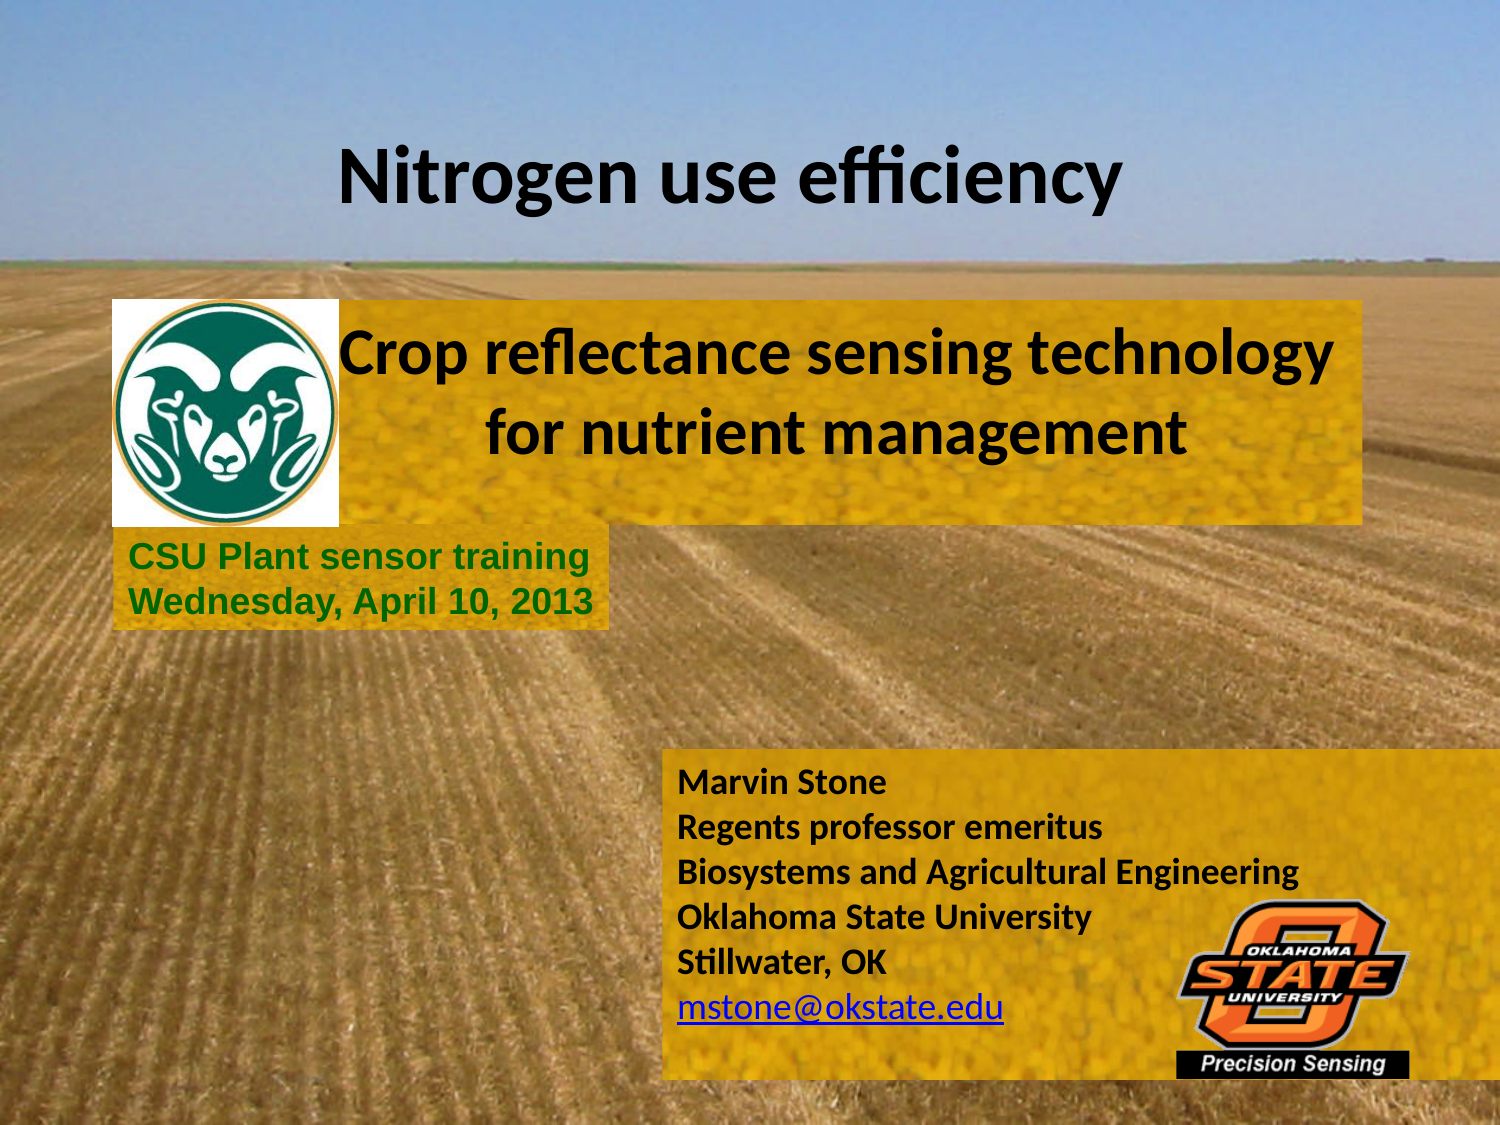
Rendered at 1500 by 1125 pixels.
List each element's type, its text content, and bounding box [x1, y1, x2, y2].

title Nitrogen use efficiency [112, 50, 1388, 292]
picture [0, 0, 1500, 1125]
text_box CSU Plant sensor training Wednesday, April 10, 2013 [113, 524, 609, 630]
text_box Marvin Stone Regents professor emeritus Biosystems and Agricultural Engineering Oklahoma State University Stillwater, OK mstone@okstate.edu [662, 749, 1500, 1080]
subtitle Crop reflectance sensing technology for nutrient management [340, 299, 1363, 525]
